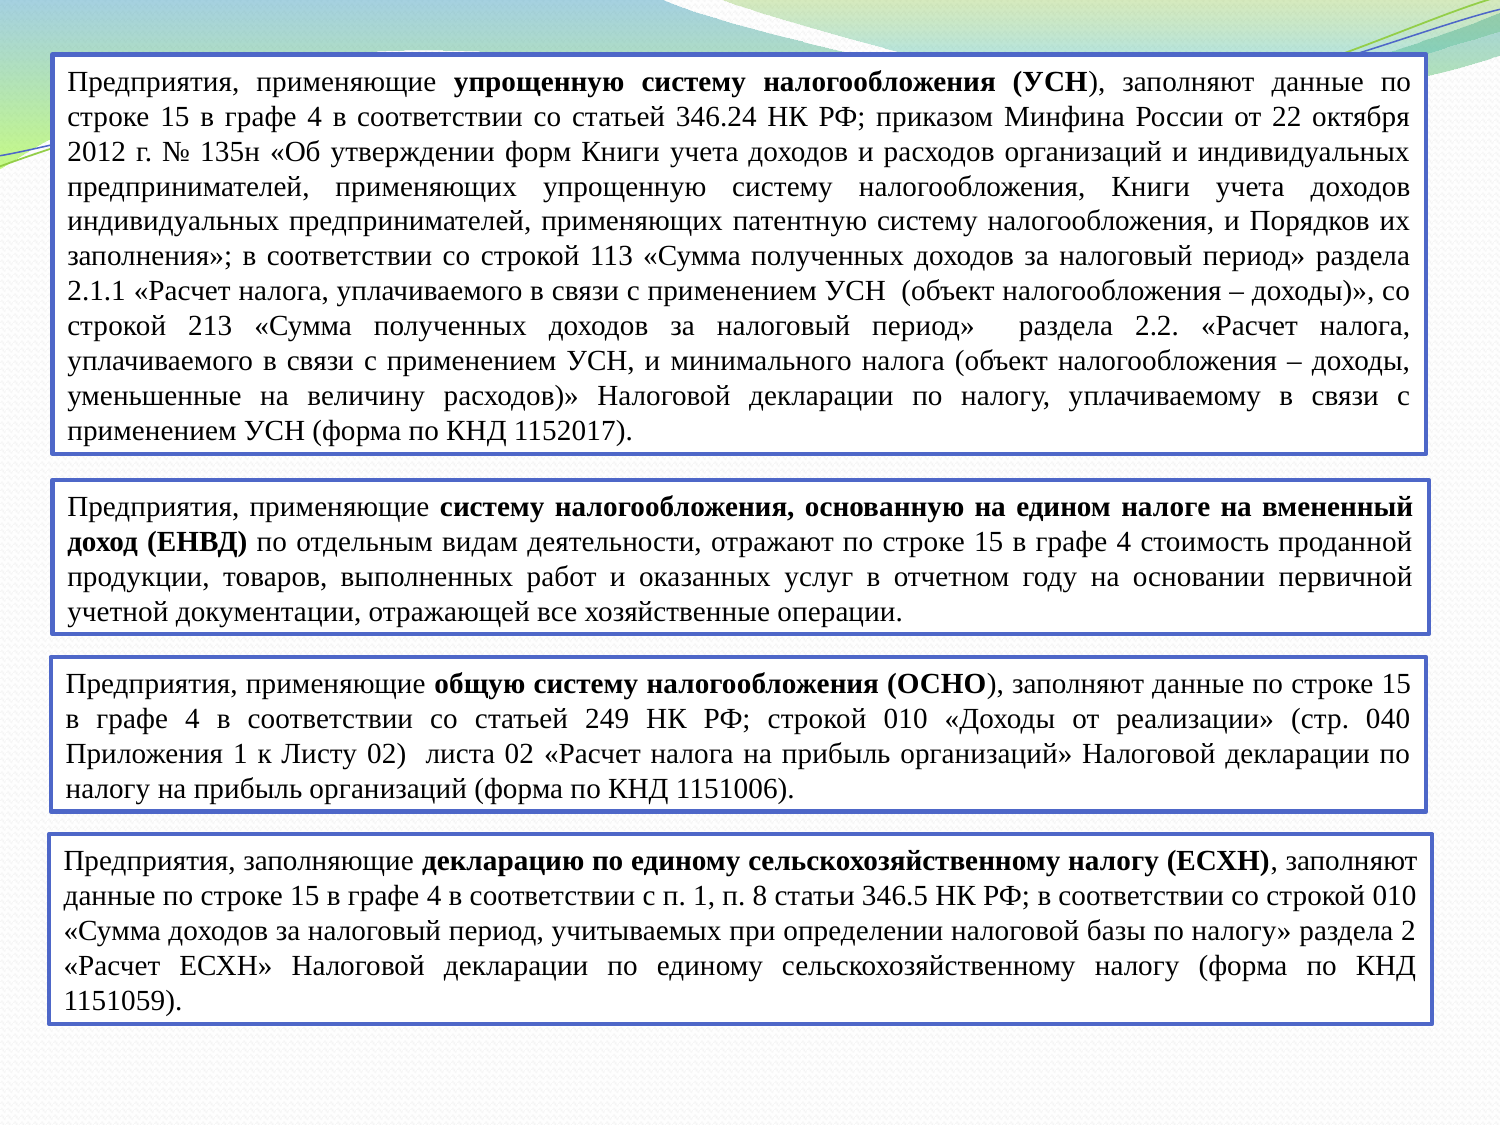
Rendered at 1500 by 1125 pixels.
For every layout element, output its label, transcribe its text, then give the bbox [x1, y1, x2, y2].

text_box Предприятия, заполняющие декларацию по единому сельскохозяйственному налогу (ЕСХН), заполняют данные по строке 15 в графе 4 в соответствии с п. 1, п. 8 статьи 346.5 НК РФ; в соответствии со строкой 010 «Сумма доходов за налоговый период, учитываемых при определении налоговой базы по налогу» раздела 2 «Расчет ЕСХН» Налоговой декларации по единому сельскохозяйственному налогу (форма по КНД 1151059). [47, 832, 1434, 1026]
text_box Предприятия, применяющие систему налогообложения, основанную на едином налоге на вмененный доход (ЕНВД) по отдельным видам деятельности, отражают по строке 15 в графе 4 стоимость проданной продукции, товаров, выполненных работ и оказанных услуг в отчетном году на основании первичной учетной документации, отражающей все хозяйственные операции. [50, 478, 1431, 636]
text_box Предприятия, применяющие упрощенную систему налогообложения (УСН), заполняют данные по строке 15 в графе 4 в соответствии со статьей 346.24 НК РФ; приказом Минфина России от 22 октября 2012 г. № 135н «Об утверждении форм Книги учета доходов и расходов организаций и индивидуальных предпринимателей, применяющих упрощенную систему налогообложения, Книги учета доходов индивидуальных предпринимателей, применяющих патентную систему налогообложения, и Порядков их заполнения»; в соответствии со строкой 113 «Сумма полученных доходов за налоговый период» раздела 2.1.1 «Расчет налога, уплачиваемого в связи с применением УСН (объект налогообложения – доходы)», со строкой 213 «Сумма полученных доходов за налоговый период» раздела 2.2. «Расчет налога, уплачиваемого в связи с применением УСН, и минимального налога (объект налогообложения – доходы, уменьшенные на величину расходов)» Налоговой декларации по налогу, уплачиваемому в связи с применением УСН (форма по КНД 1152017). [50, 52, 1428, 456]
text_box Предприятия, применяющие общую систему налогообложения (ОСНО), заполняют данные по строке 15 в графе 4 в соответствии со статьей 249 НК РФ; строкой 010 «Доходы от реализации» (стр. 040 Приложения 1 к Листу 02) листа 02 «Расчет налога на прибыль организаций» Налоговой декларации по налогу на прибыль организаций (форма по КНД 1151006). [49, 655, 1428, 814]
